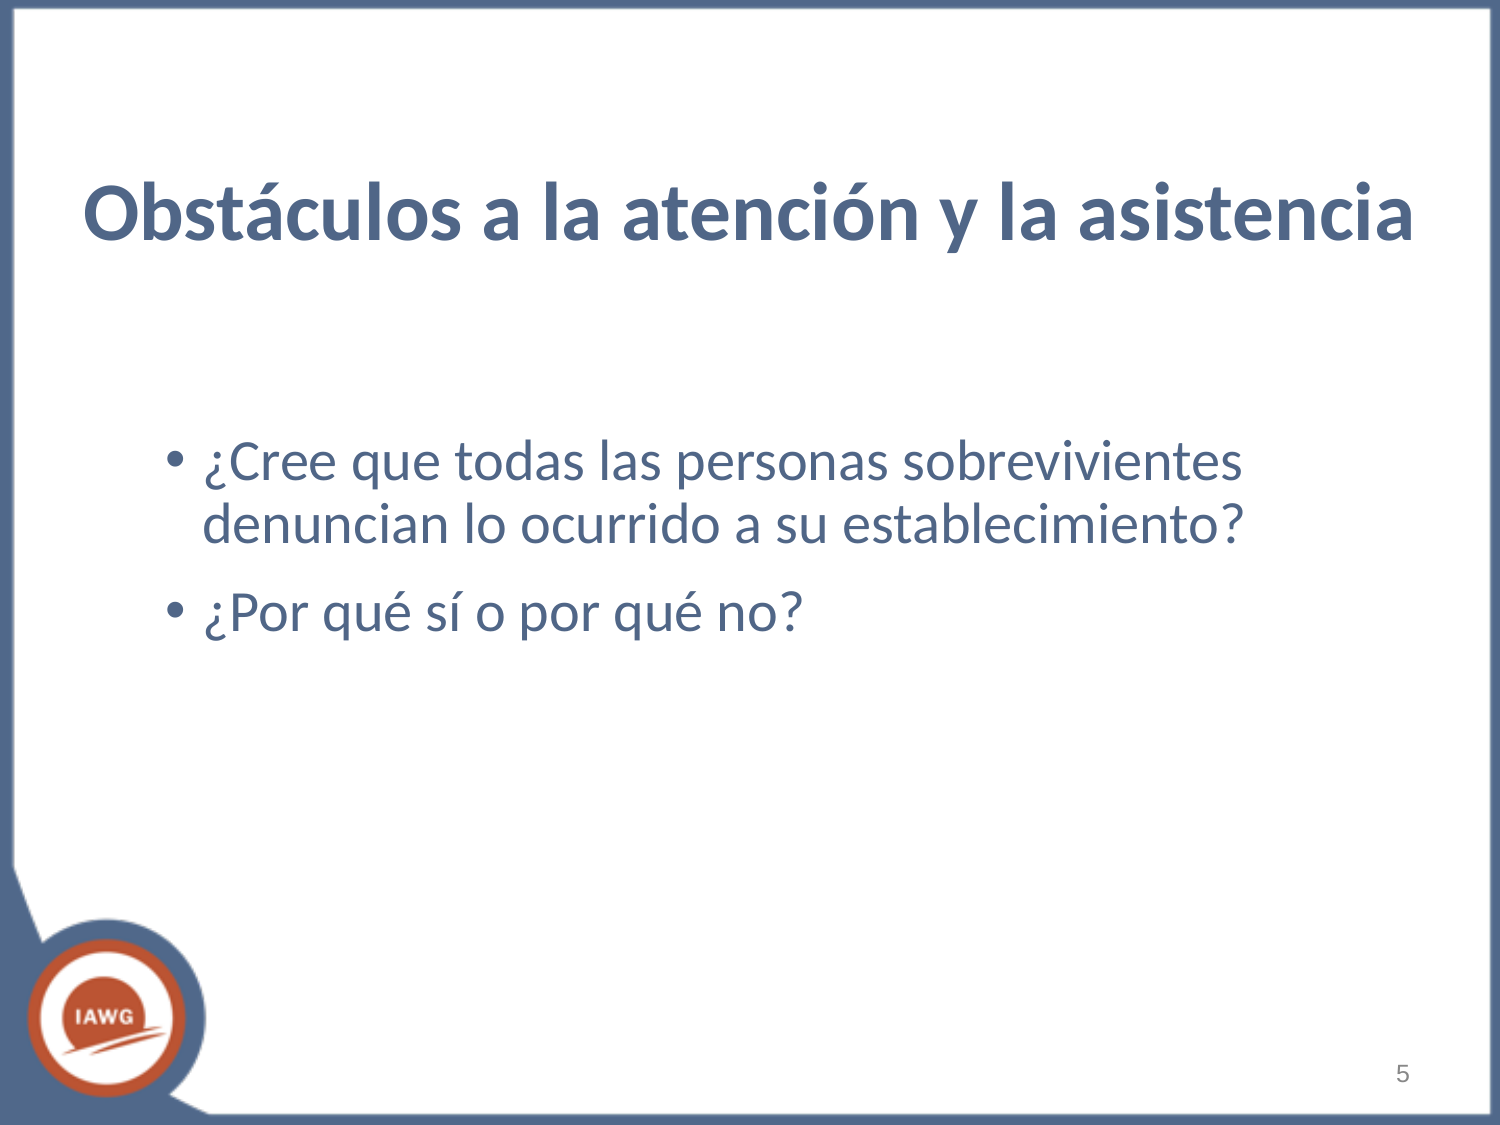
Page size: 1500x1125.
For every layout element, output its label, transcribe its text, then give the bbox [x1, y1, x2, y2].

picture [0, 0, 1500, 119]
picture [0, 308, 1500, 1125]
list ¿Cree que todas las personas sobrevivientes denuncian lo ocurrido a su establecimiento? ¿Por qué sí o por qué no? [75, 423, 1425, 892]
slide_number ‹#› [1074, 1042, 1425, 1103]
title Obstáculos a la atención y la asistencia [0, 119, 1500, 308]
